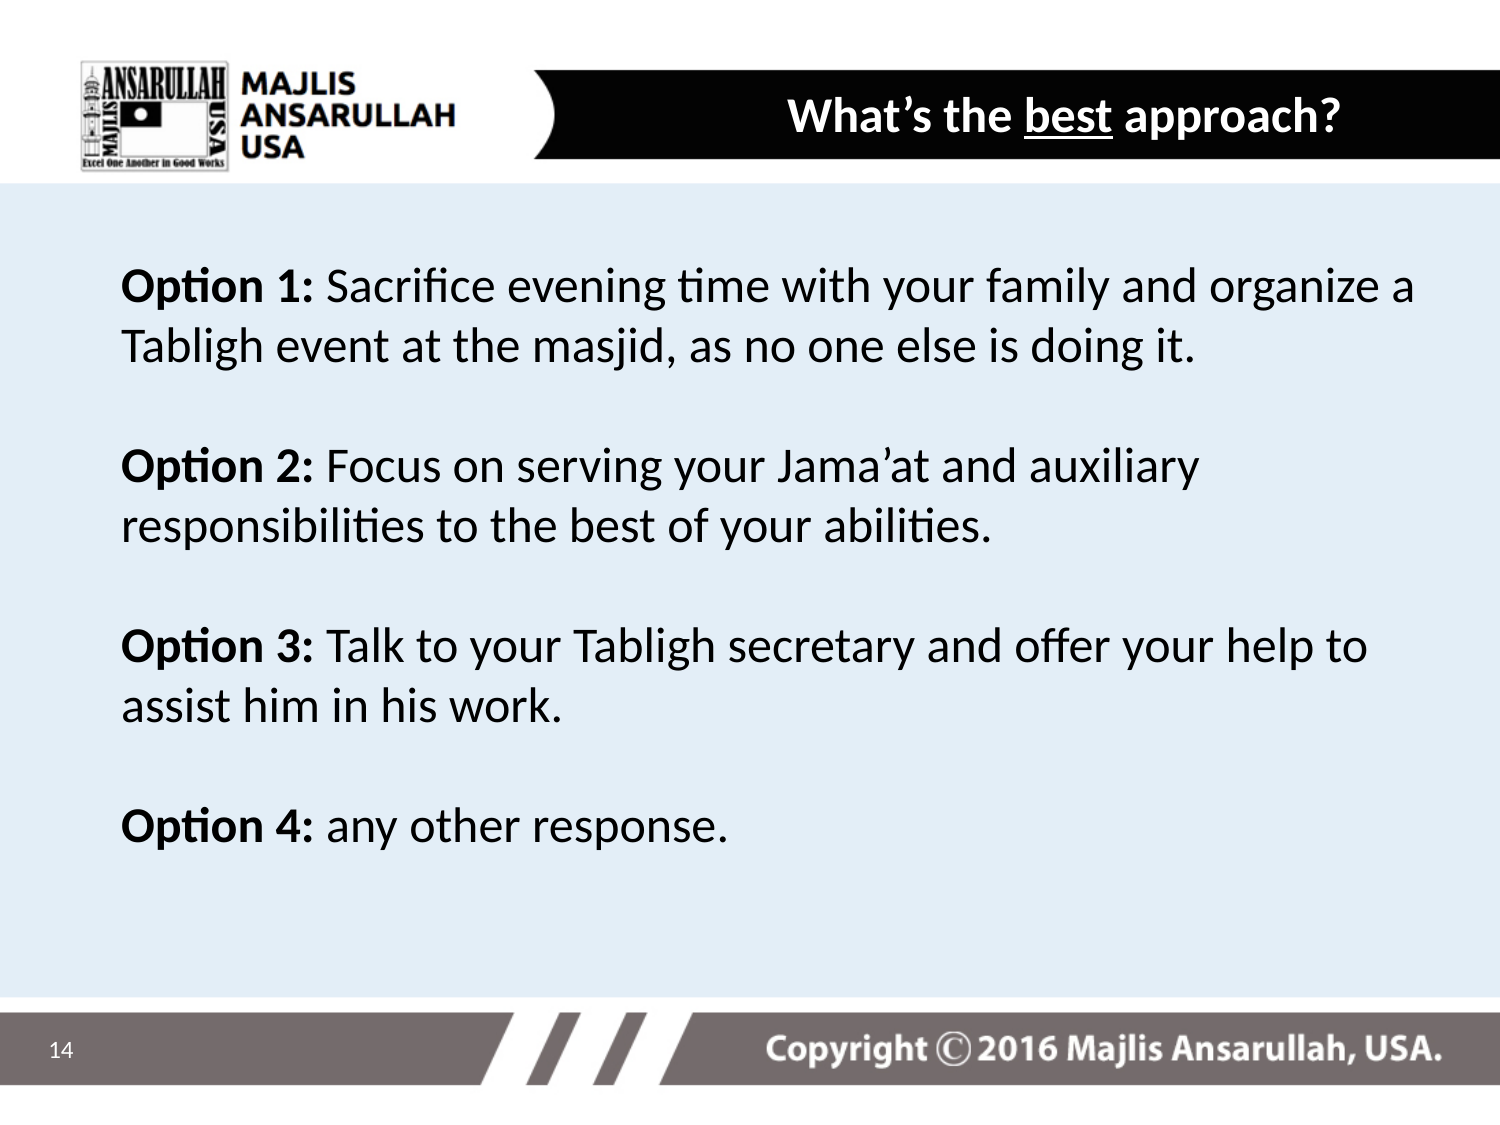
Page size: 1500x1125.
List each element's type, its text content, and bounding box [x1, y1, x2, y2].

text_box [0, 182, 1500, 998]
picture [0, 998, 1500, 1125]
picture [0, 0, 1500, 182]
text_box Option 1: Sacrifice evening time with your family and organize a Tabligh event at the masjid, as no one else is doing it. Option 2: Focus on serving your Jama’at and auxiliary responsibilities to the best of your abilities. Option 3: Talk to your Tabligh secretary and offer your help to assist him in his work. Option 4: any other response. [31, 245, 1472, 920]
slide_number 14 [16, 1018, 89, 1079]
text_box What’s the best approach? [697, 74, 1358, 150]
